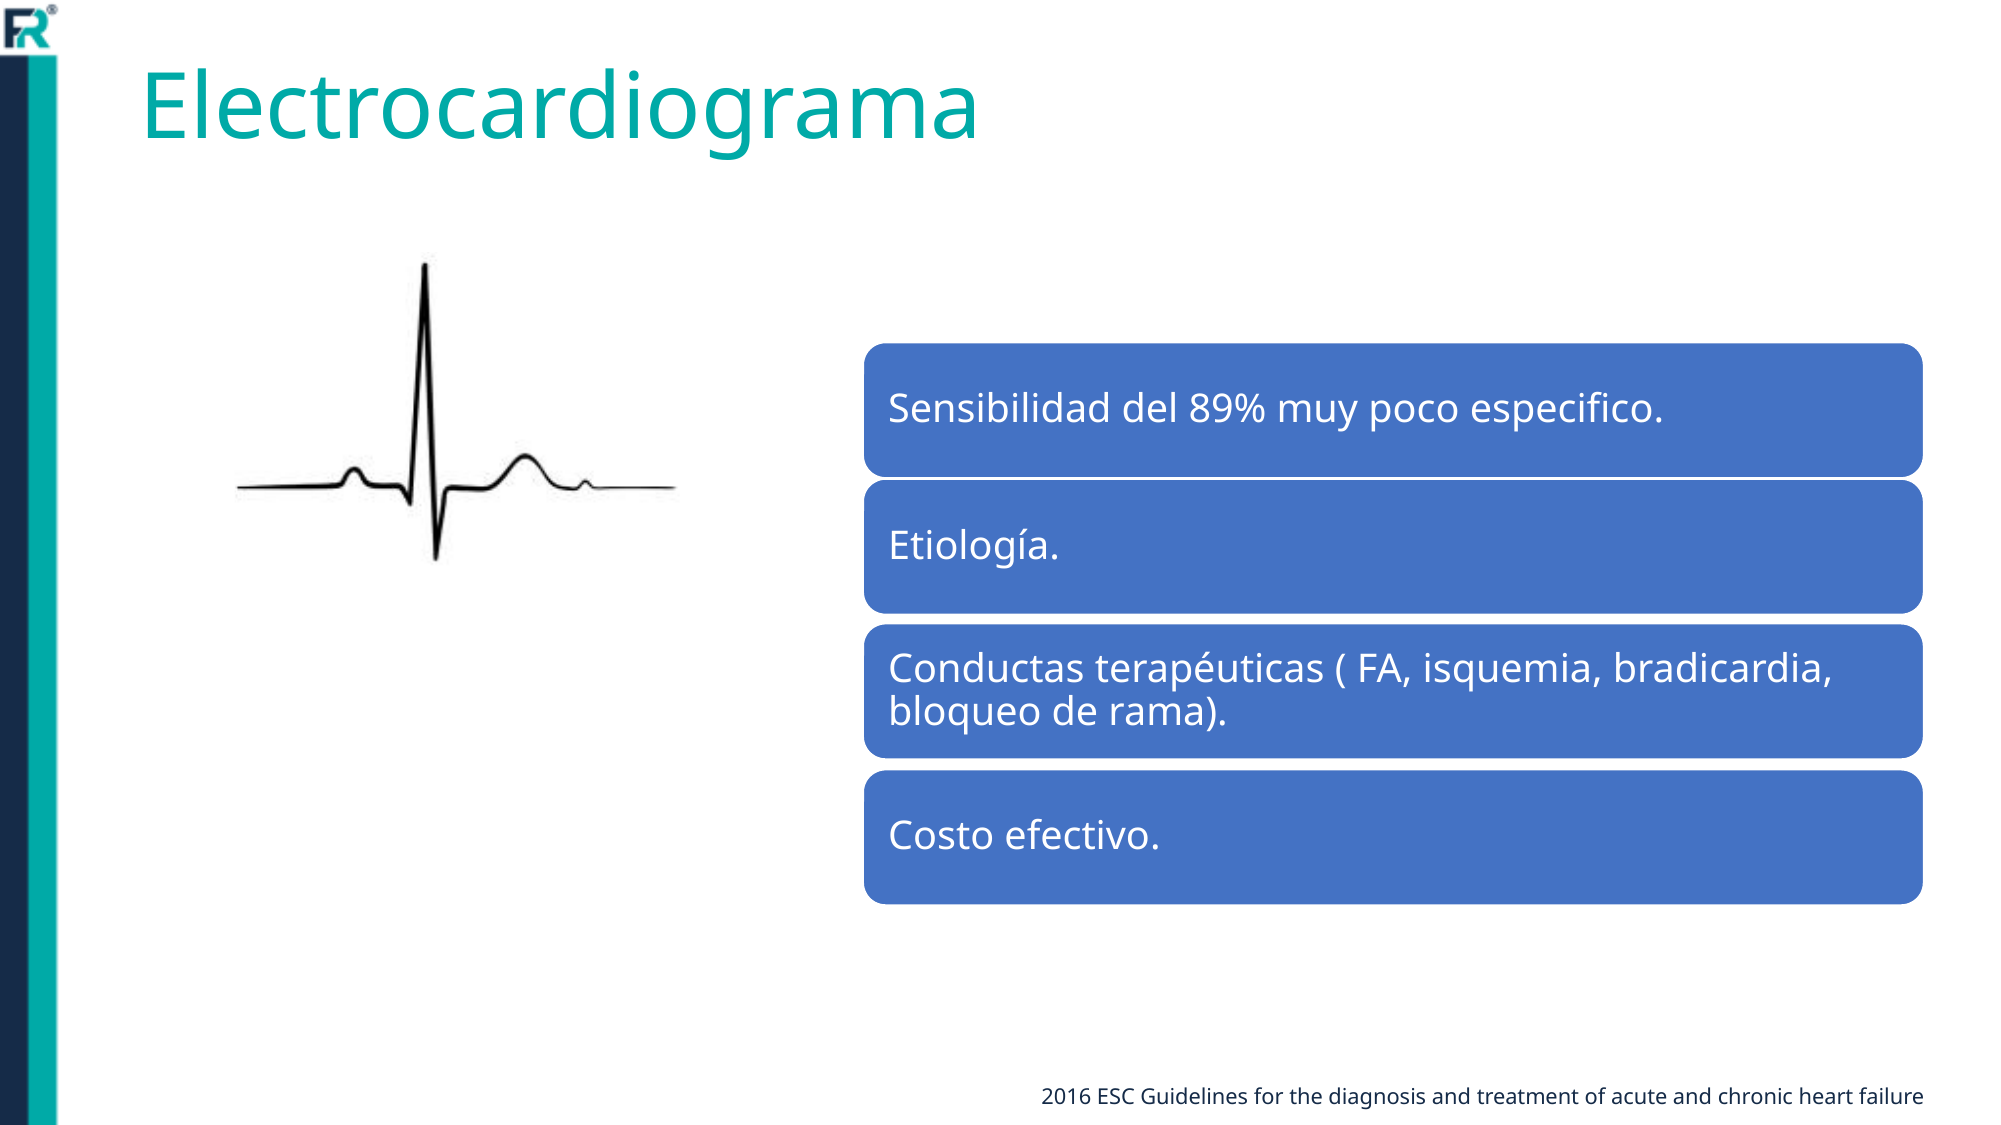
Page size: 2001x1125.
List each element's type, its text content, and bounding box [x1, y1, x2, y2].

title Electrocardiograma [68, 0, 1055, 218]
picture [0, 0, 2001, 1125]
text_box 2016 ESC Guidelines for the diagnosis and treatment of acute and chronic heart failure [1026, 1075, 2000, 1117]
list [862, 332, 1924, 906]
